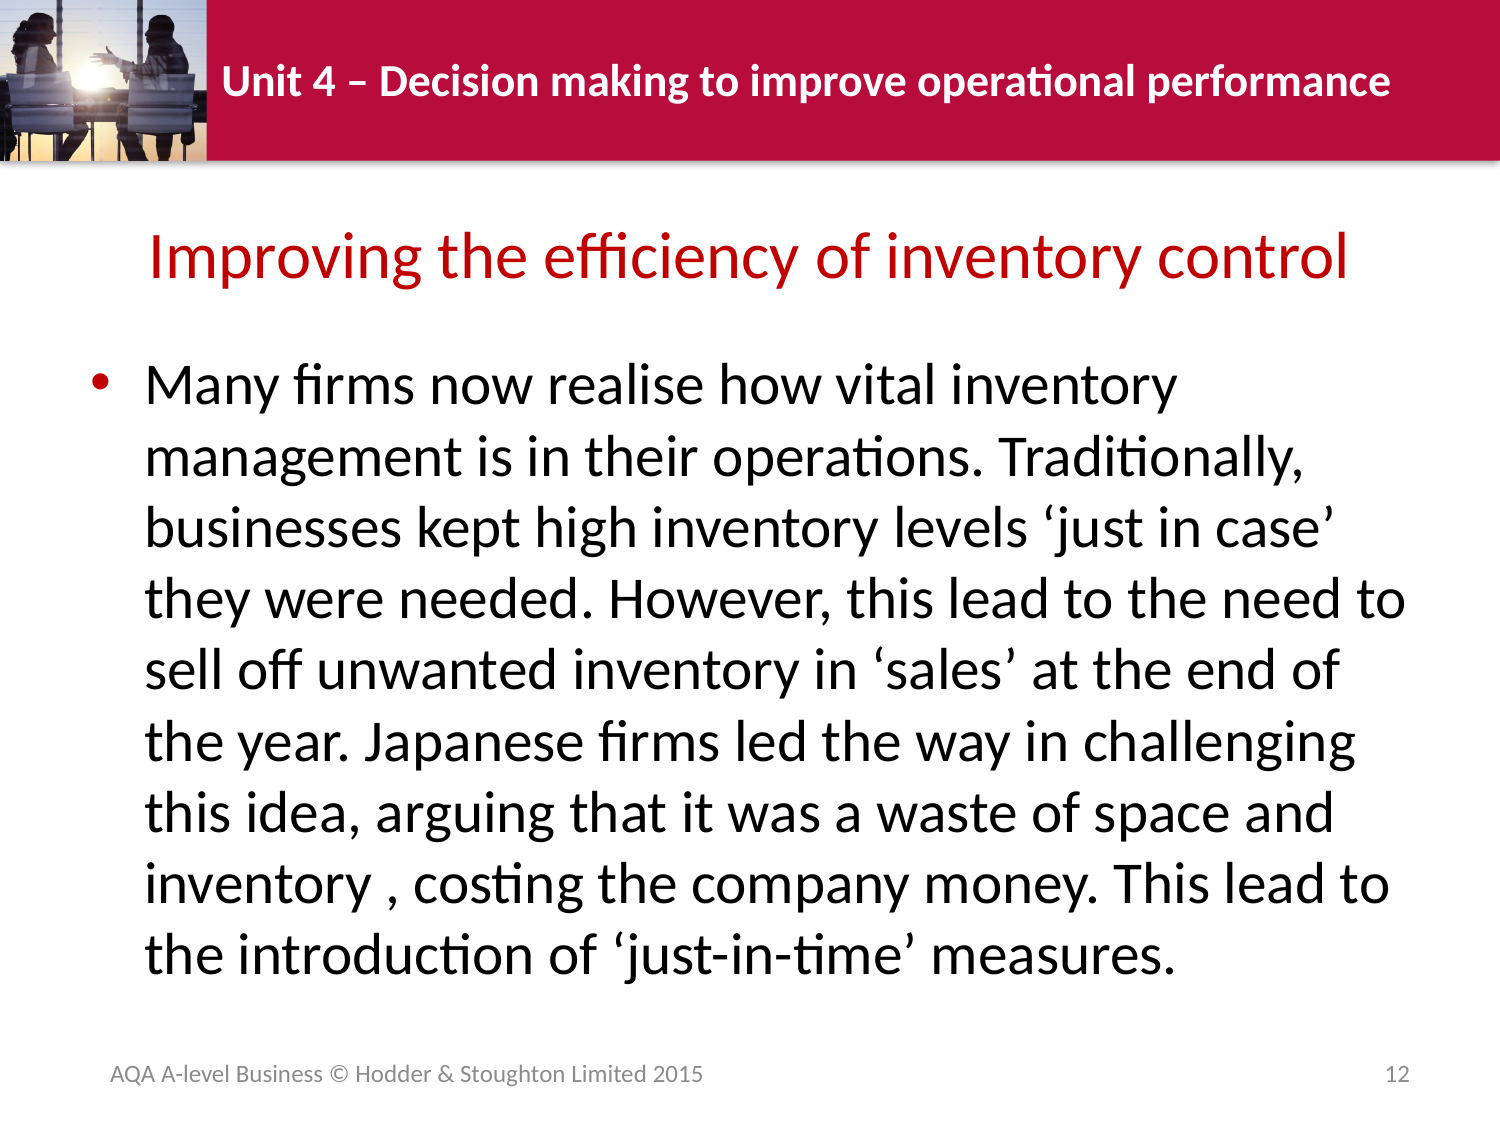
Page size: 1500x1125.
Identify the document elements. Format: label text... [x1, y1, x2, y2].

slide_number 12 [1074, 1042, 1425, 1103]
title Improving the efficiency of inventory control [76, 172, 1424, 332]
footer AQA A-level Business © Hodder & Stoughton Limited 2015 [76, 1042, 739, 1103]
picture [0, 0, 207, 161]
list Many firms now realise how vital inventory management is in their operations. Traditionally, businesses kept high inventory levels ‘just in case’ they were needed. However, this lead to the need to sell off unwanted inventory in ‘sales’ at the end of the year. Japanese firms led the way in challenging this idea, arguing that it was a waste of space and inventory , costing the company money. This lead to the introduction of ‘just-in-time’ measures. [75, 338, 1425, 1005]
